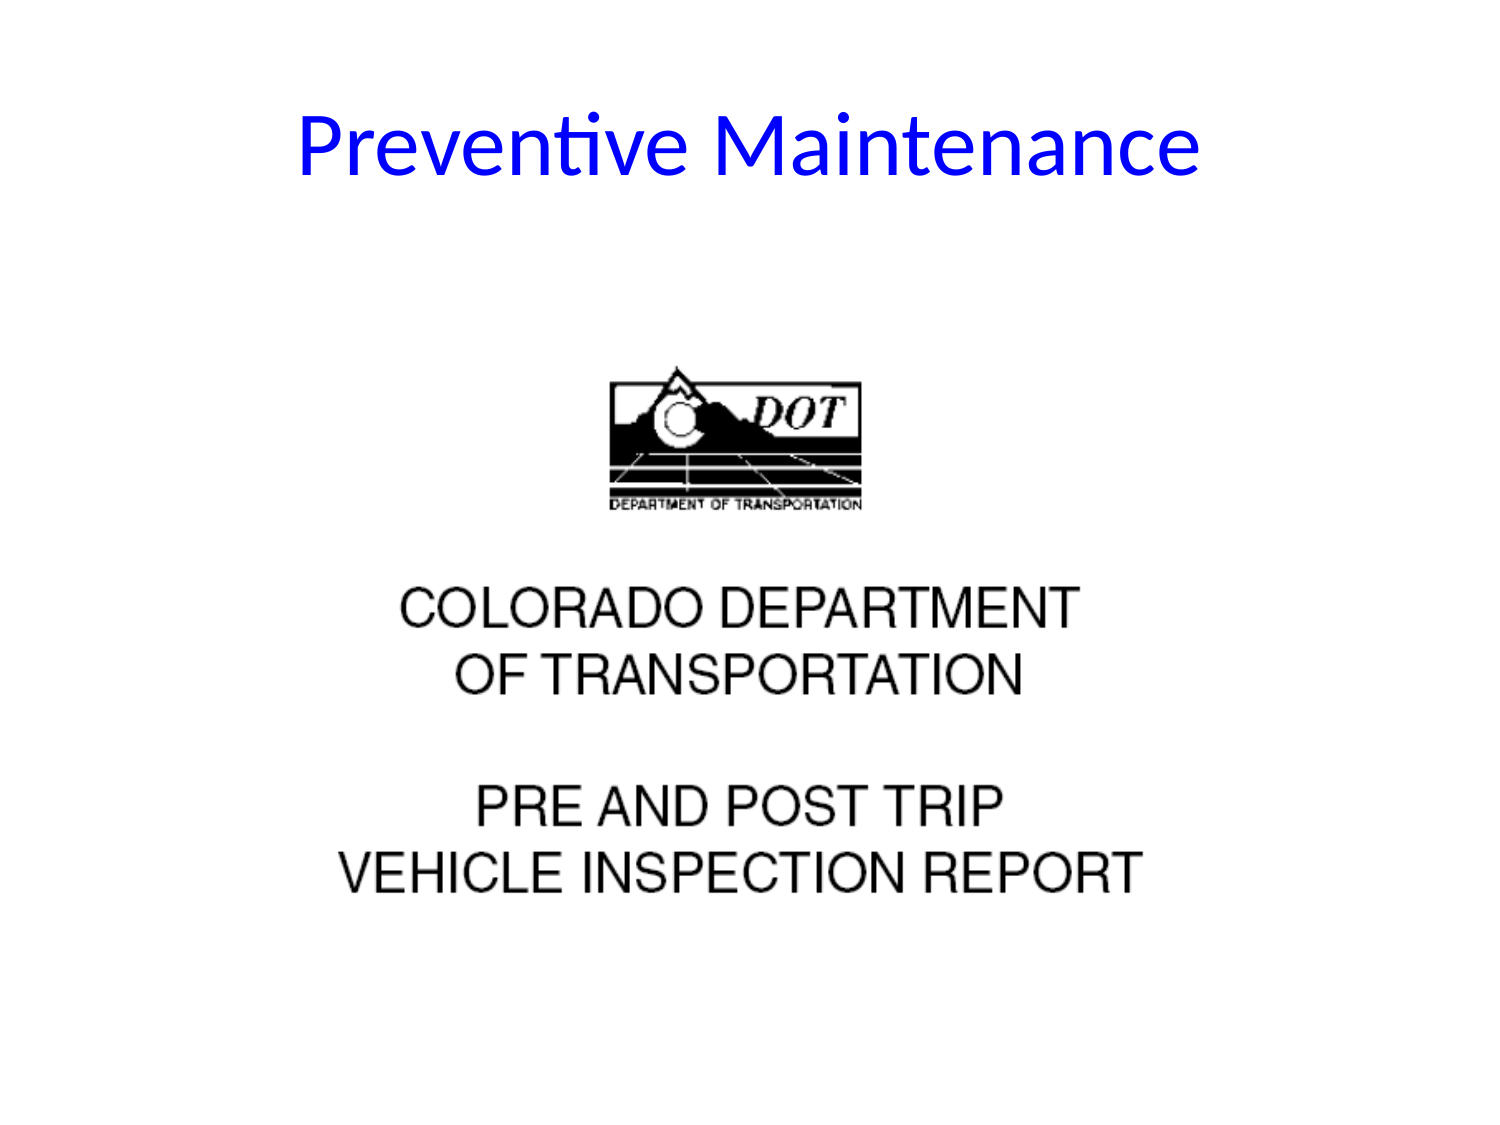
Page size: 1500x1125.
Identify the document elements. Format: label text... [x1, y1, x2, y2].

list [236, 333, 1264, 929]
title Preventive Maintenance [75, 45, 1425, 233]
